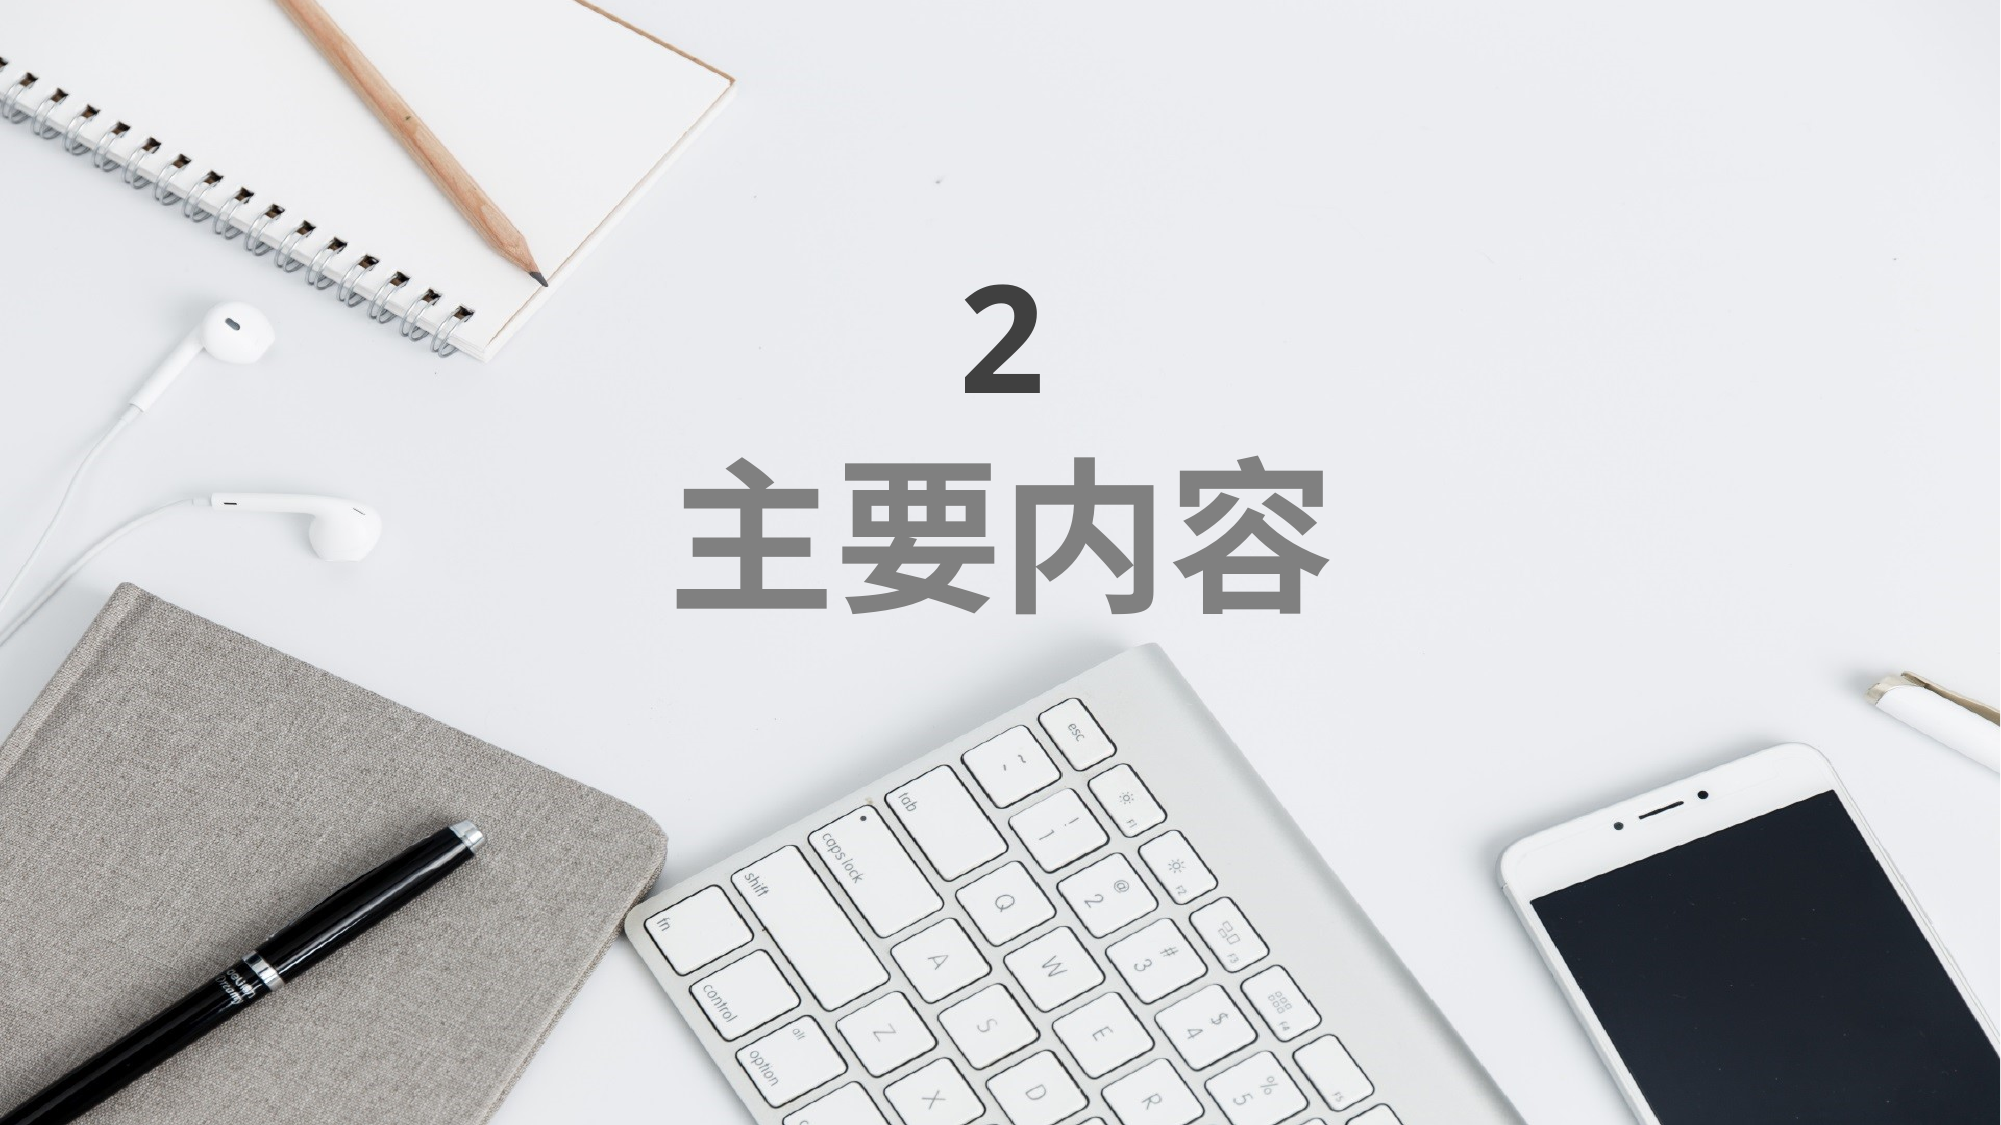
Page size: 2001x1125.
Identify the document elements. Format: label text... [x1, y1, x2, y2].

text_box 2 [834, 235, 1170, 431]
picture [0, 0, 2001, 1125]
text_box 主要内容 [376, 432, 1629, 693]
